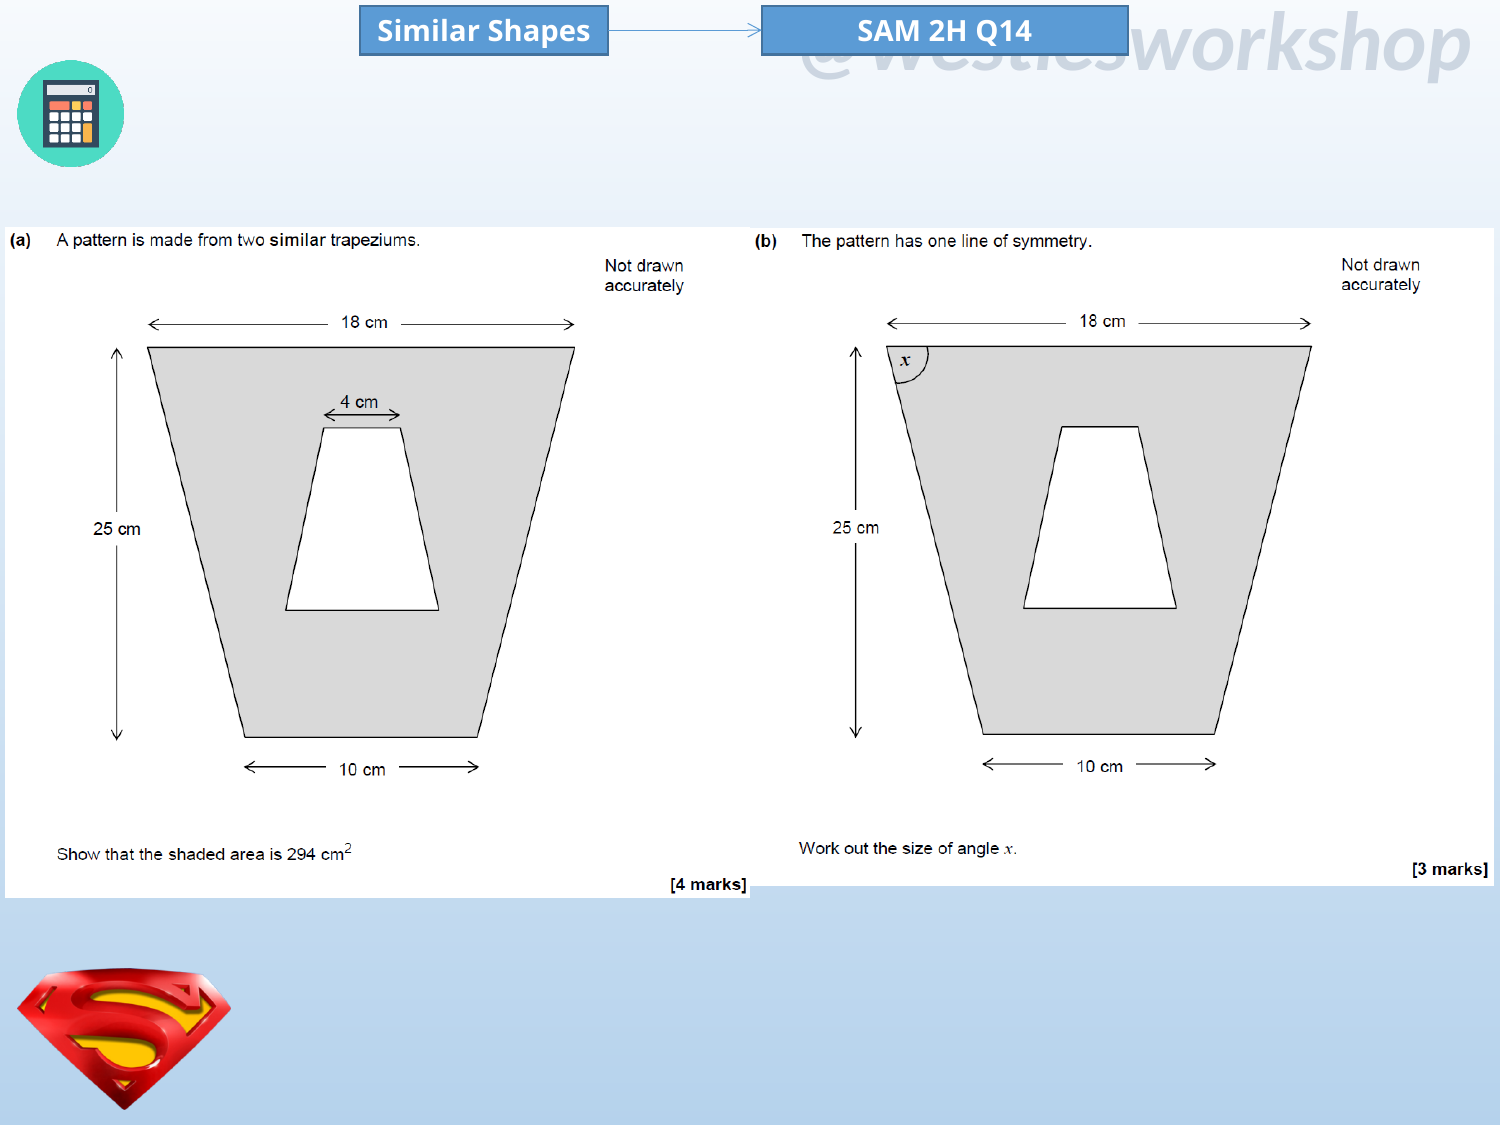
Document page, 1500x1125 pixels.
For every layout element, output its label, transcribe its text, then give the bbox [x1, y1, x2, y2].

picture [5, 227, 1495, 898]
picture [17, 968, 231, 1110]
text_box Similar Shapes [359, 5, 609, 56]
text_box SAM 2H Q14 [761, 5, 1129, 56]
picture [17, 60, 124, 167]
